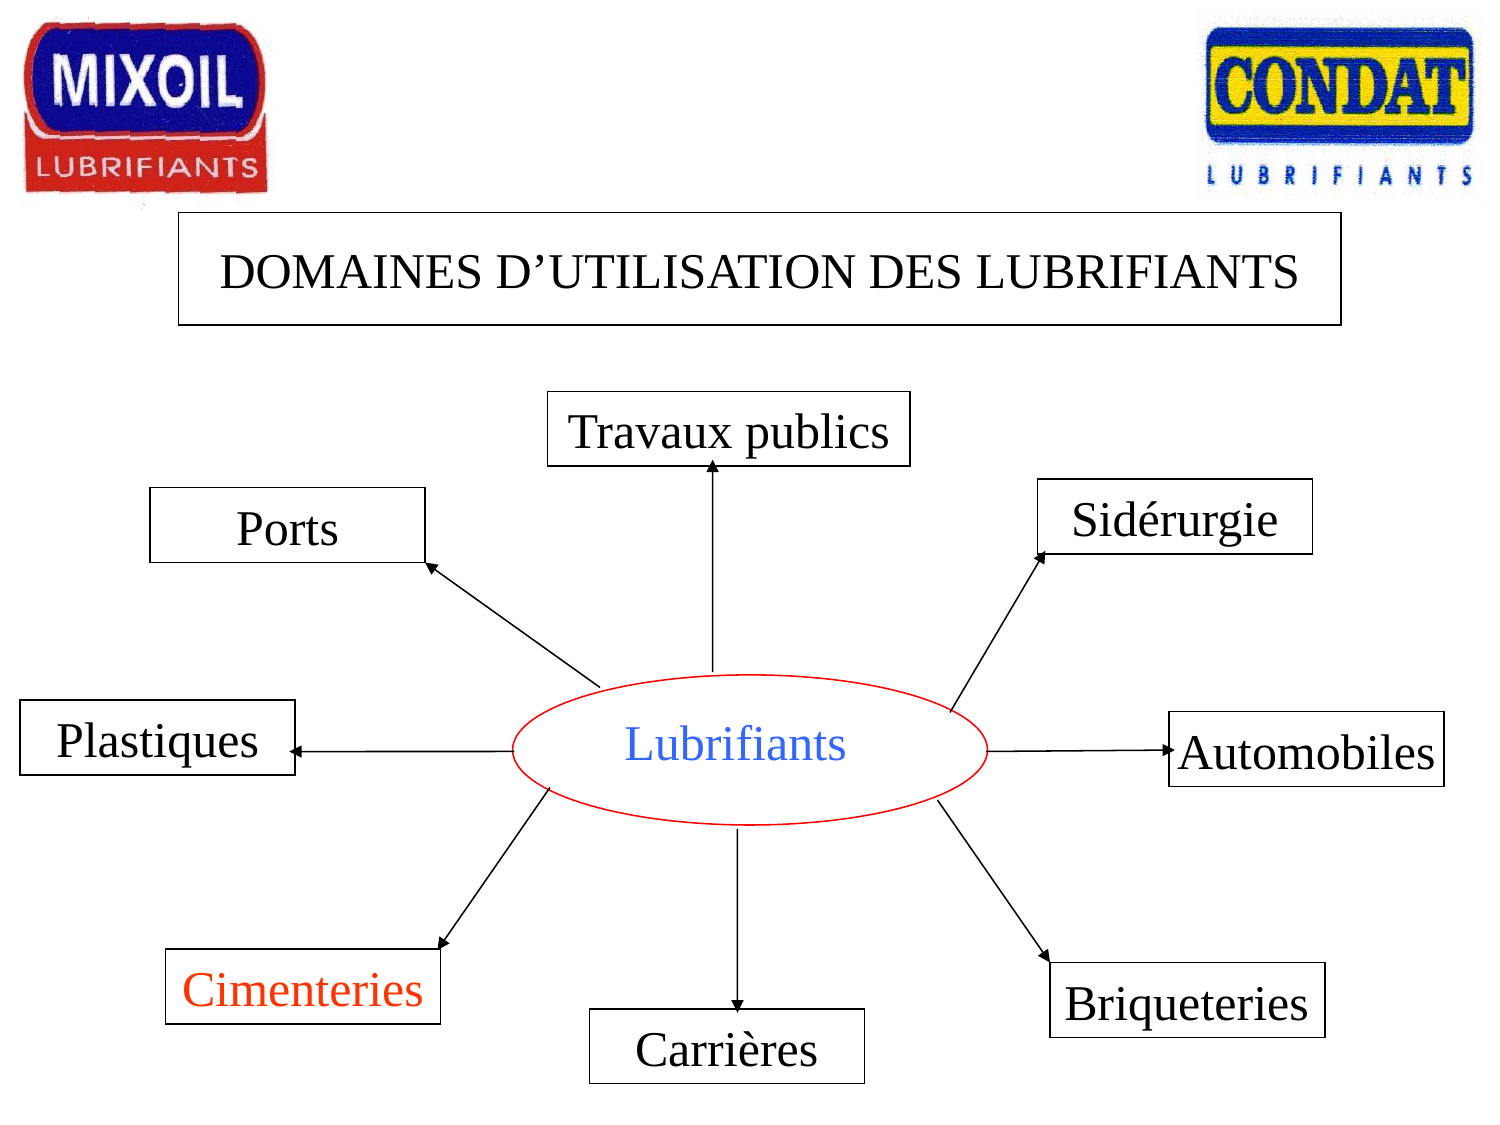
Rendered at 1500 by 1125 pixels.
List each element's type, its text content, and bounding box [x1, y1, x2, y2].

text_box Travaux publics [547, 391, 910, 467]
text_box Automobiles [1169, 711, 1445, 787]
text_box [512, 674, 988, 826]
text_box [289, 745, 515, 758]
text_box [706, 459, 719, 673]
text_box DOMAINES D’UTILISATION DES LUBRIFIANTS [178, 212, 1341, 326]
text_box Plastiques [20, 699, 296, 775]
text_box [986, 743, 1175, 757]
text_box Sidérurgie [1037, 478, 1313, 554]
text_box [437, 787, 551, 951]
text_box Lubrifiants [609, 703, 935, 778]
text_box Carrières [589, 1008, 865, 1084]
text_box Cimenteries [165, 948, 441, 1024]
text_box Ports [150, 487, 425, 563]
picture [19, 16, 283, 211]
text_box [949, 550, 1046, 713]
picture [1195, 7, 1483, 203]
text_box [731, 828, 744, 1013]
text_box Briqueteries [1049, 962, 1437, 1038]
text_box [937, 799, 1051, 963]
text_box [424, 562, 601, 688]
